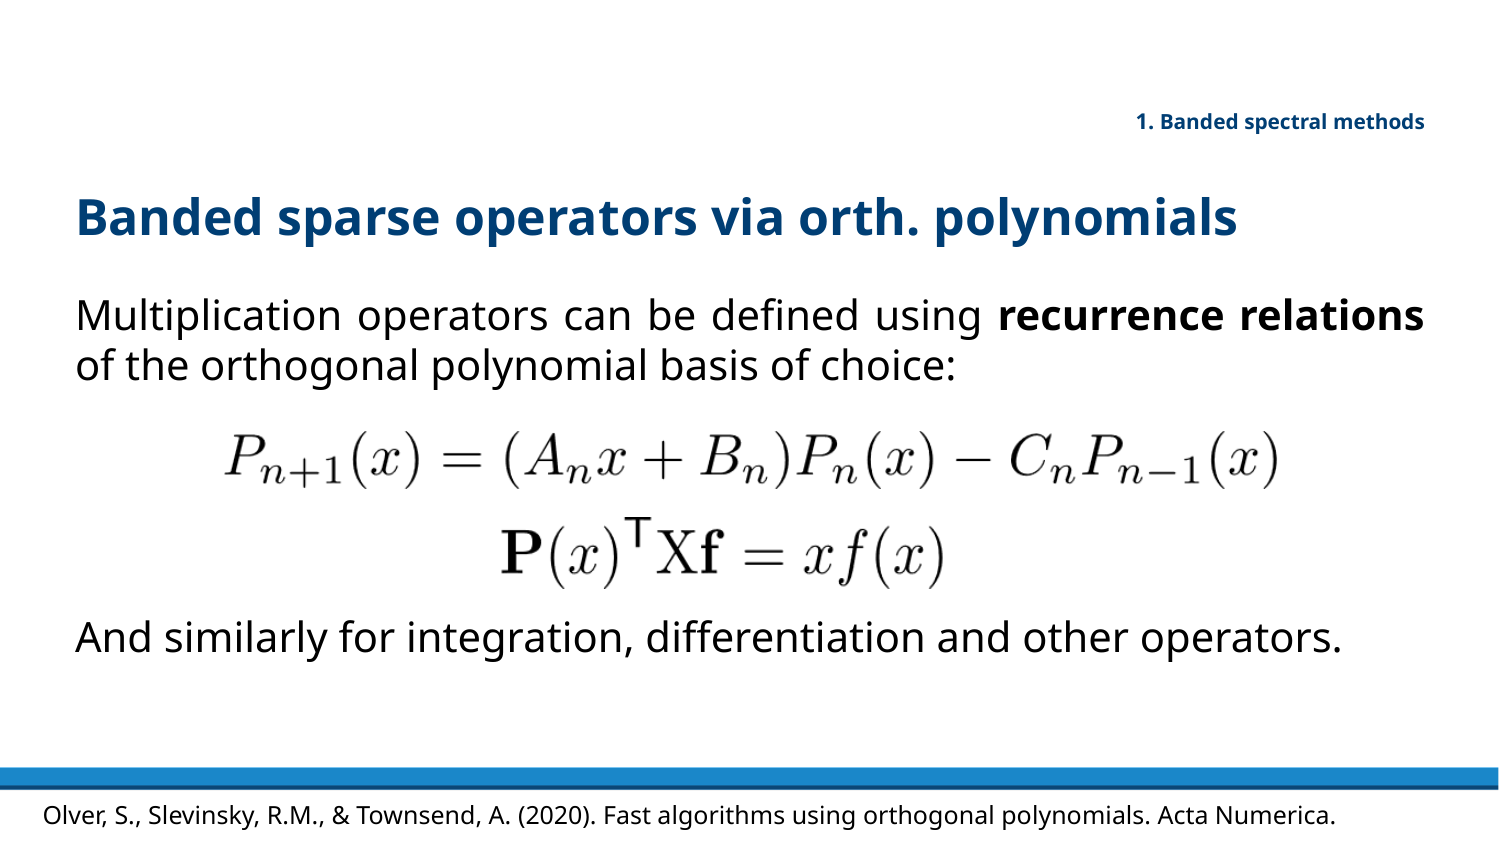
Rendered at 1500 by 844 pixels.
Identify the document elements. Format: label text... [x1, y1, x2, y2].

text_box Olver, S., Slevinsky, R.M., & Townsend, A. (2020). Fast algorithms using orthogonal polynomials. Acta Numerica. [27, 792, 1488, 837]
title Banded sparse operators via orth. polynomials [75, 181, 1425, 244]
list Multiplication operators can be defined using recurrence relations of the orthogonal polynomial basis of choice: [75, 288, 1425, 369]
list 1. Banded spectral methods [945, 81, 1425, 120]
picture [0, 150, 1499, 844]
text_box And similarly for integration, differentiation and other operators. [75, 611, 1425, 730]
